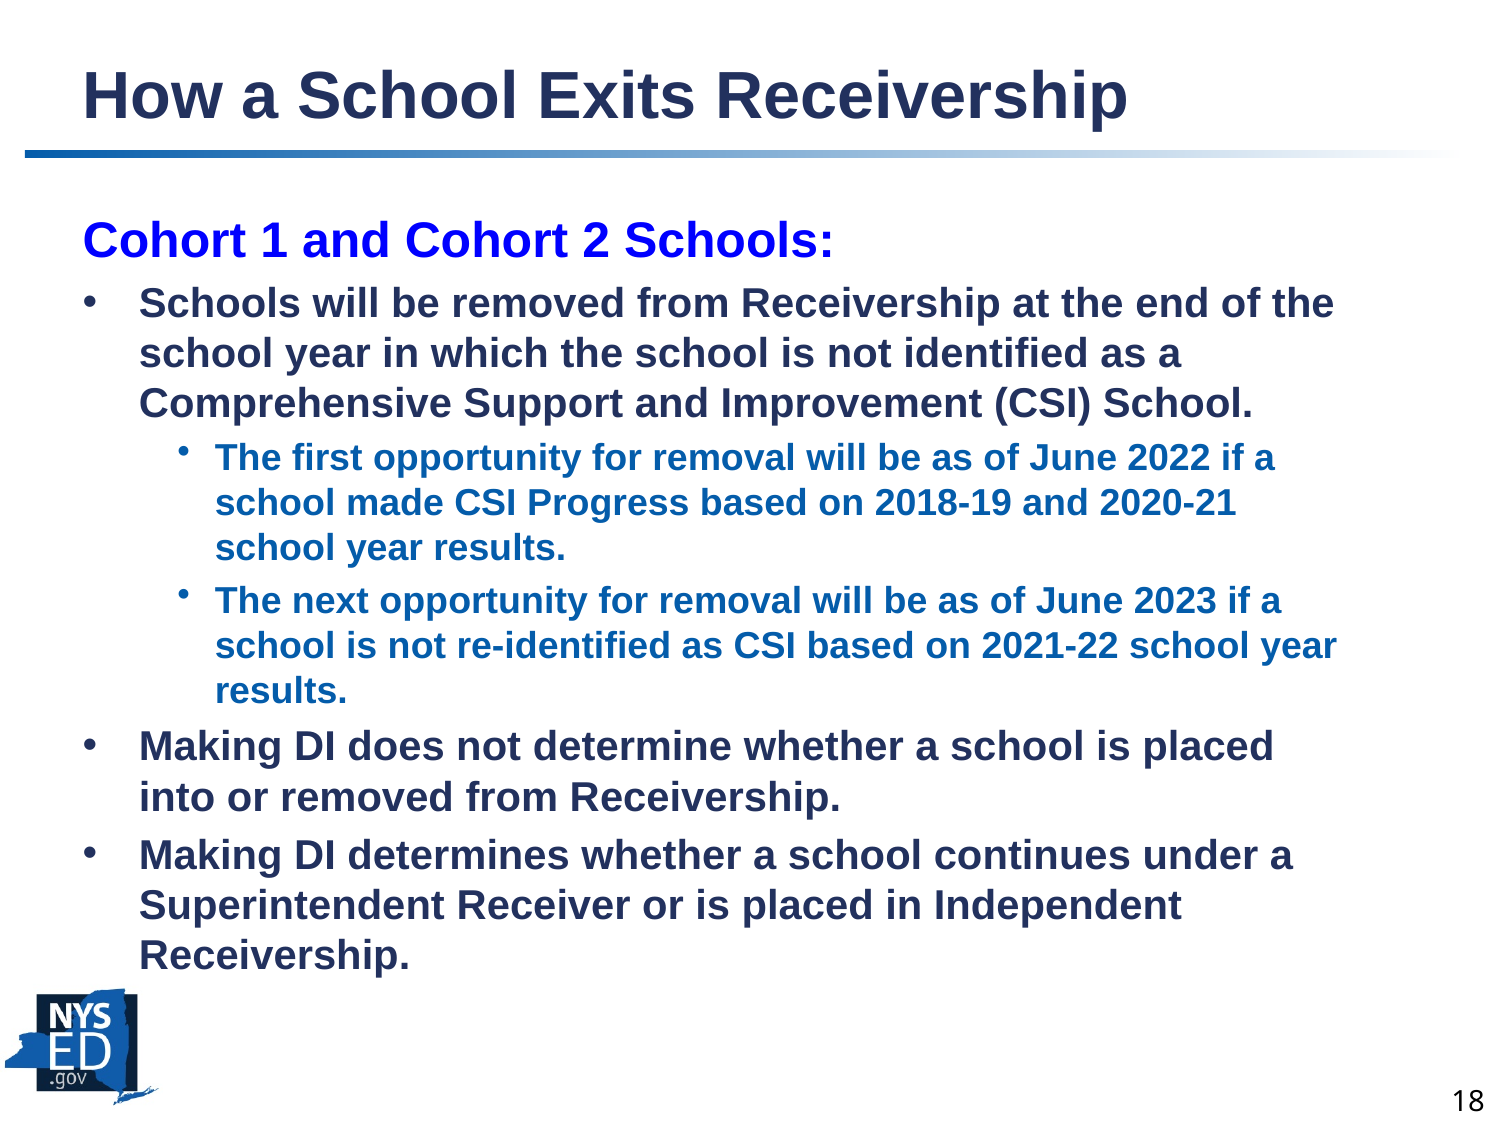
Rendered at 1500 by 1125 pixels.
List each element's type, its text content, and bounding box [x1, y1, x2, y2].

slide_number 18 [1149, 1074, 1500, 1125]
picture [0, 962, 163, 1125]
title How a School Exits Receivership [67, 0, 1450, 139]
list Cohort 1 and Cohort 2 Schools: Schools will be removed from Receivership at the end of the school year in which the school is not identified as a Comprehensive Support and Improvement (CSI) School. The first opportunity for removal will be as of June 2022 if a school made CSI Progress based on 2018-19 and 2020-21 school year results. The next opportunity for removal will be as of June 2023 if a school is not re-identified as CSI based on 2021-22 school year results. Making DI does not determine whether a school is placed into or removed from Receivership. Making DI determines whether a school continues under a Superintendent Receiver or is placed in Independent Receivership. [67, 200, 1358, 1004]
